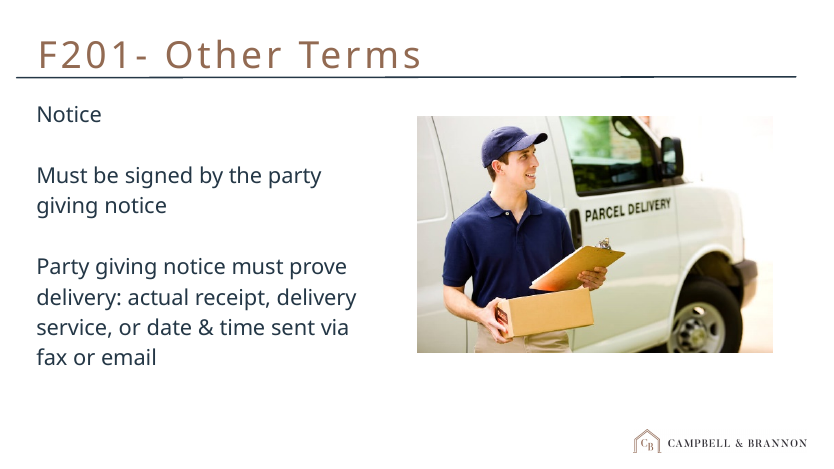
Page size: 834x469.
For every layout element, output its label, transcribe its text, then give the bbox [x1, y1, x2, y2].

text_box Notice Must be signed by the party giving notice Party giving notice must prove delivery: actual receipt, delivery service, or date & time sent via fax or email [36, 96, 367, 432]
picture [417, 115, 773, 353]
picture [633, 429, 807, 453]
text_box F201- Other Terms [37, 34, 596, 76]
